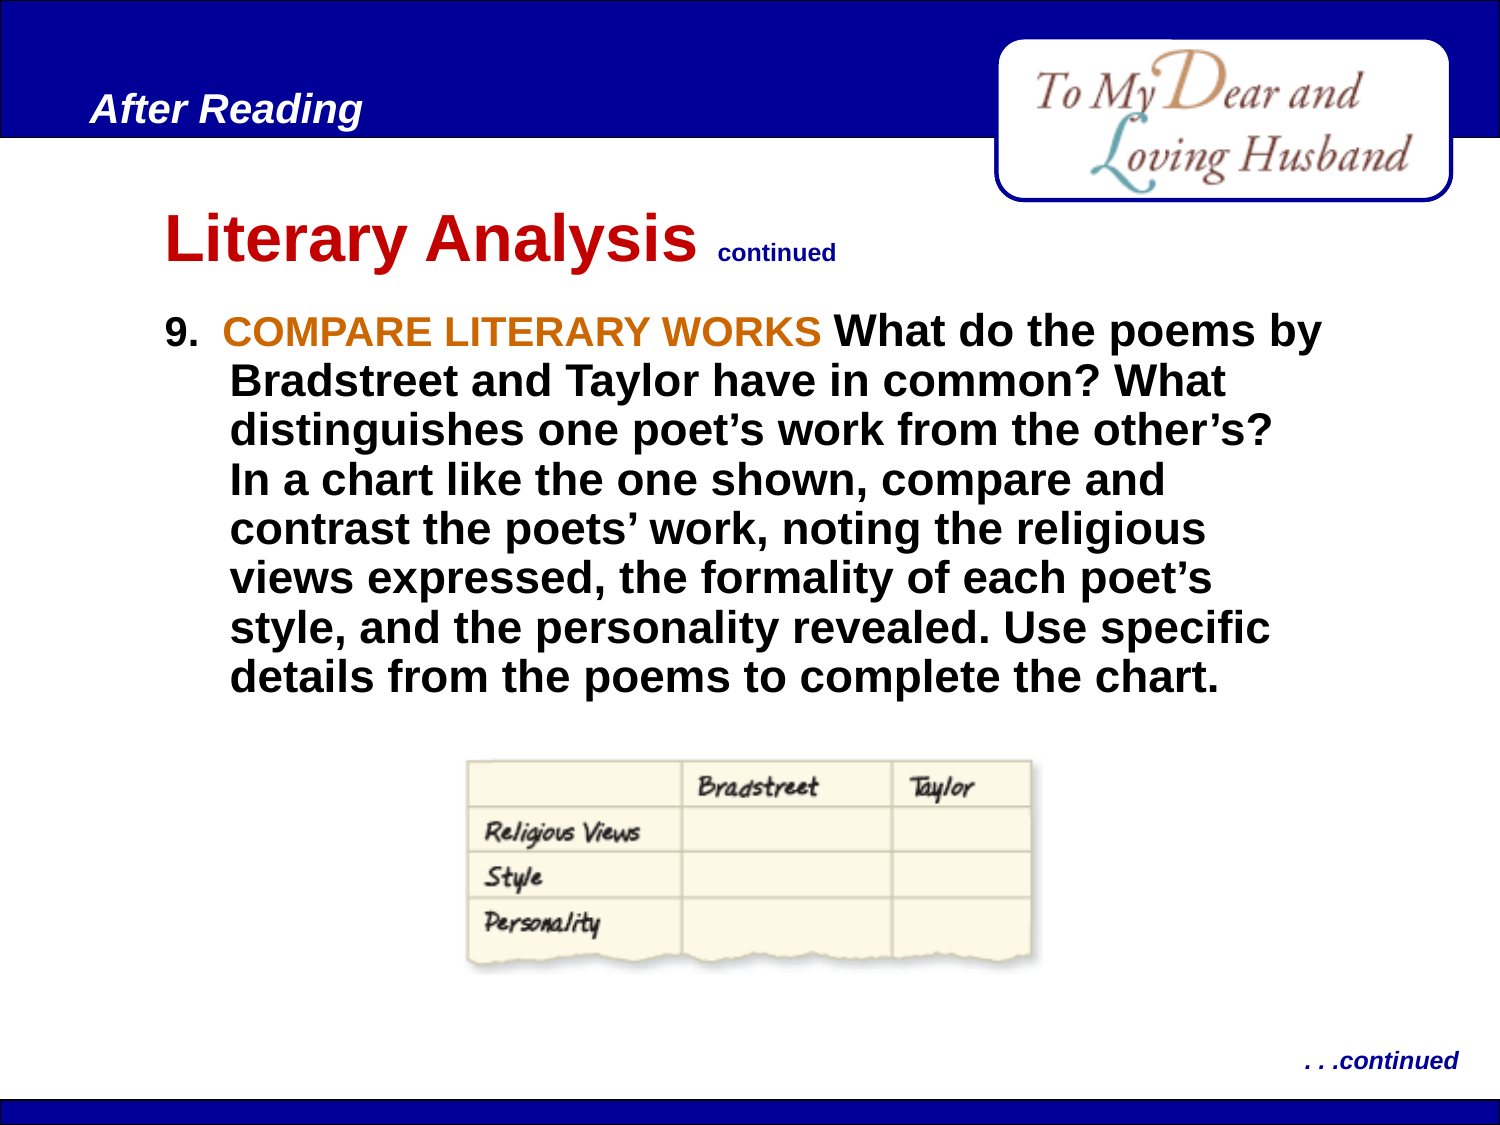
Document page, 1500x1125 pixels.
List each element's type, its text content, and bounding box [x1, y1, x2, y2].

text_box [0, 0, 1500, 138]
picture [456, 747, 1044, 976]
text_box Literary Analysis continued [149, 187, 988, 282]
text_box 9. COMPARE LITERARY WORKS What do the poems by Bradstreet and Taylor have in common? What distinguishes one poet’s work from the other’s? In a chart like the one shown, compare and contrast the poets’ work, noting the religious views expressed, the formality of each poet’s style, and the personality revealed. Use specific details from the poems to complete the chart. [149, 299, 1338, 725]
text_box After Reading [74, 74, 498, 140]
text_box [996, 37, 1452, 200]
picture [1027, 46, 1424, 198]
text_box [0, 1100, 1500, 1125]
text_box . . .continued [1262, 1037, 1474, 1083]
